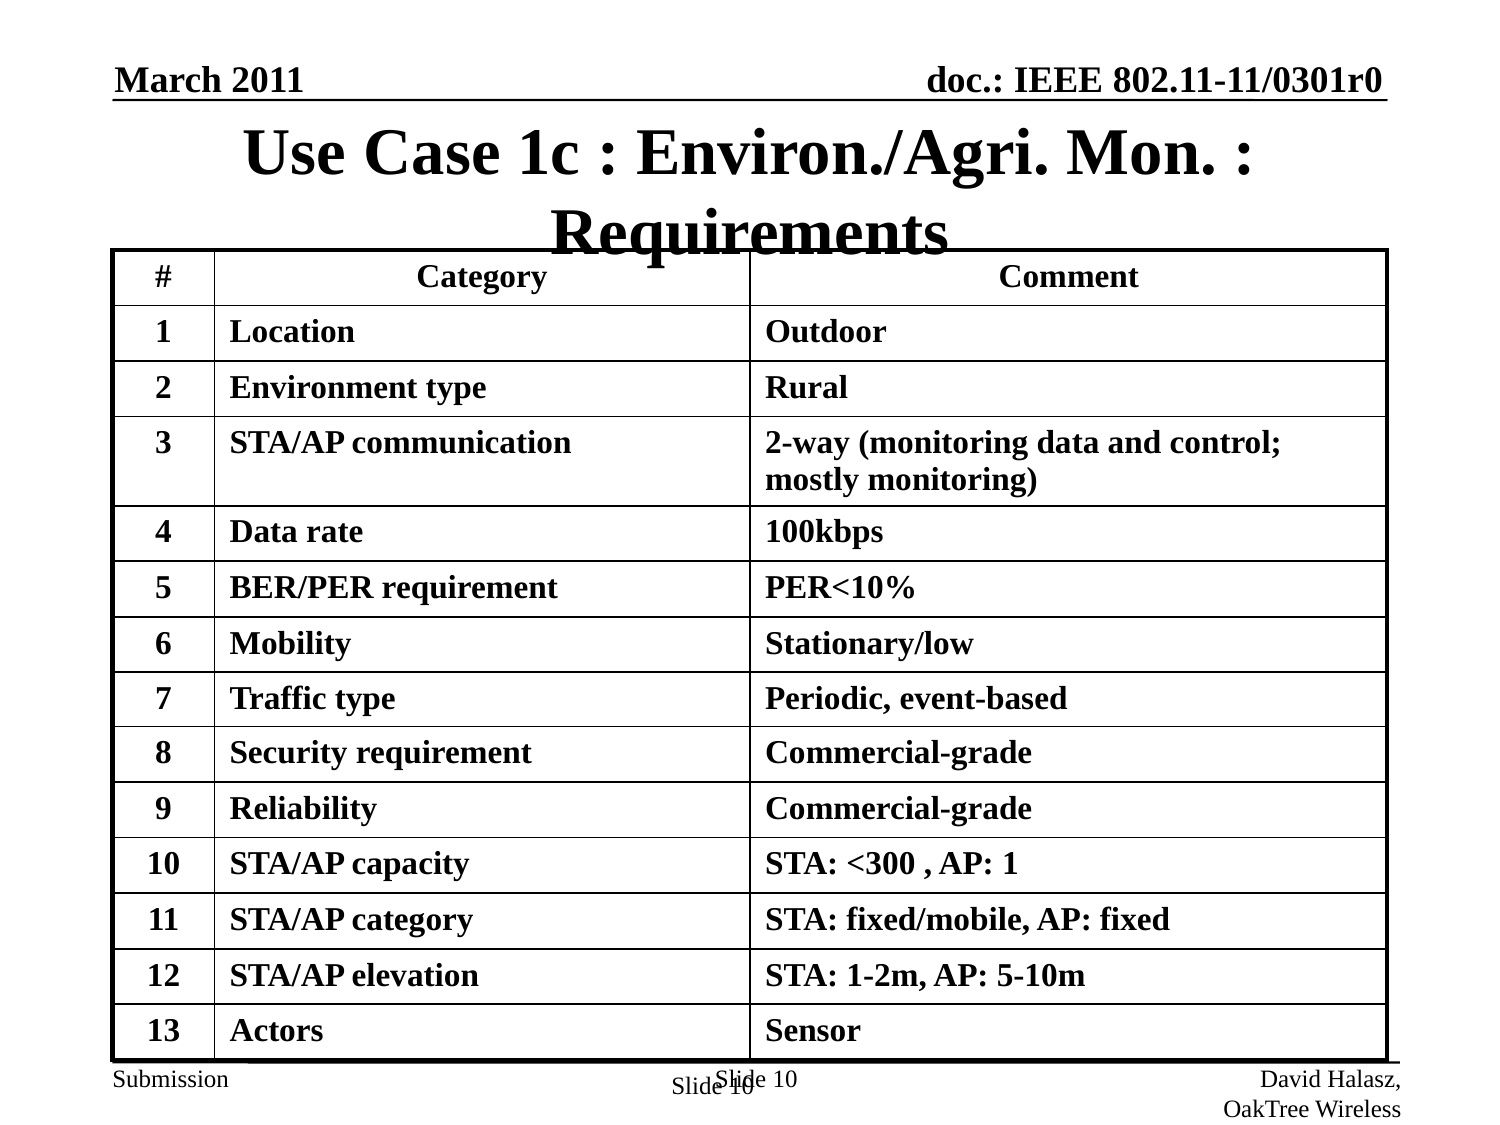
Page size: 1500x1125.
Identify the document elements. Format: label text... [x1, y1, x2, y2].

slide_number Slide 10 [712, 1061, 800, 1093]
table_cell Data rate [215, 507, 749, 560]
text_box Slide 10 [650, 1069, 775, 1125]
table_cell 12 [115, 950, 214, 1003]
table_cell 11 [115, 894, 214, 948]
table_cell BER/PER requirement [215, 562, 749, 616]
table_cell STA/AP category [215, 894, 749, 948]
table_cell Reliability [215, 783, 749, 837]
table_cell STA: fixed/mobile, AP: fixed [751, 894, 1385, 948]
table_cell STA: <300 , AP: 1 [751, 838, 1385, 892]
table_cell Location [215, 306, 749, 360]
table_cell 8 [115, 727, 214, 781]
table_cell Sensor [751, 1005, 1385, 1058]
table_cell Rural [751, 362, 1385, 416]
table_cell STA/AP elevation [215, 950, 749, 1003]
table_cell 4 [115, 507, 214, 560]
table_cell Outdoor [751, 306, 1385, 360]
table_cell 2-way (monitoring data and control; mostly monitoring) [751, 417, 1385, 505]
table_header # [115, 252, 214, 305]
table_cell Actors [215, 1005, 749, 1058]
table_cell STA/AP communication [215, 417, 749, 505]
table_header Category [215, 252, 749, 305]
table_cell 100kbps [751, 507, 1385, 560]
table_cell Security requirement [215, 727, 749, 781]
table_cell 10 [115, 838, 214, 892]
table_cell 2 [115, 362, 214, 416]
table_cell STA/AP capacity [215, 838, 749, 892]
table_cell Periodic, event-based [751, 673, 1385, 726]
table_header Comment [751, 252, 1385, 305]
table_cell Commercial-grade [751, 783, 1385, 837]
title Use Case 1c : Environ./Agri. Mon. : Requirements [112, 99, 1388, 248]
table_cell Mobility [215, 618, 749, 671]
table_cell PER<10% [751, 562, 1385, 616]
table_cell 1 [115, 306, 214, 360]
table_cell Stationary/low [751, 618, 1385, 671]
table_cell Environment type [215, 362, 749, 416]
footer David Halasz, OakTree Wireless [1185, 1061, 1402, 1093]
table_cell Traffic type [215, 673, 749, 726]
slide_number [114, 54, 333, 101]
table_cell 7 [115, 673, 214, 726]
table_cell 13 [115, 1005, 214, 1058]
table_cell 9 [115, 783, 214, 837]
table_cell 3 [115, 417, 214, 505]
table_cell 6 [115, 618, 214, 671]
table_cell 5 [115, 562, 214, 616]
table_cell STA: 1-2m, AP: 5-10m [751, 950, 1385, 1003]
table_cell Commercial-grade [751, 727, 1385, 781]
